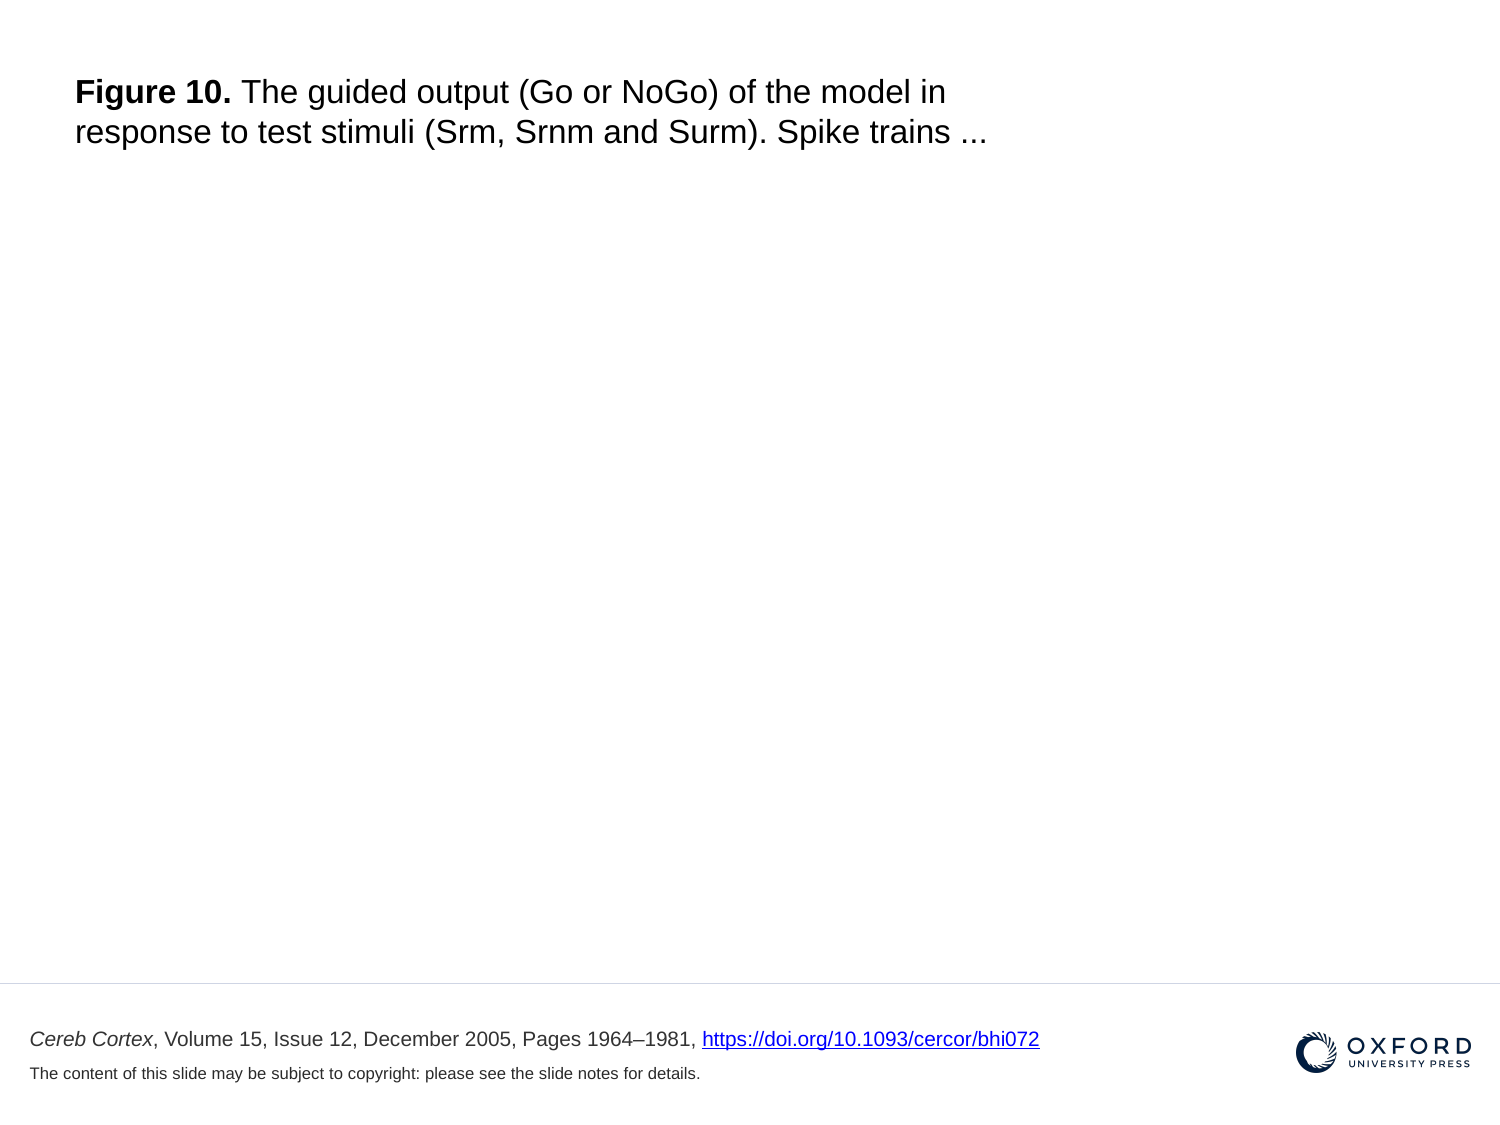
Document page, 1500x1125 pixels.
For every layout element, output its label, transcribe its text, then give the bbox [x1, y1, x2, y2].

title Figure 10. The guided output (Go or NoGo) of the model in response to test stimuli (Srm, Srnm and Surm). Spike trains ... [75, 69, 1078, 171]
picture [1296, 1032, 1471, 1073]
footer Cereb Cortex, Volume 15, Issue 12, December 2005, Pages 1964–1981, https://doi.org/10.1093/cercor/bhi072 The content of this slide may be subject to copyright: please see the slide notes for details. [0, 983, 1260, 1125]
